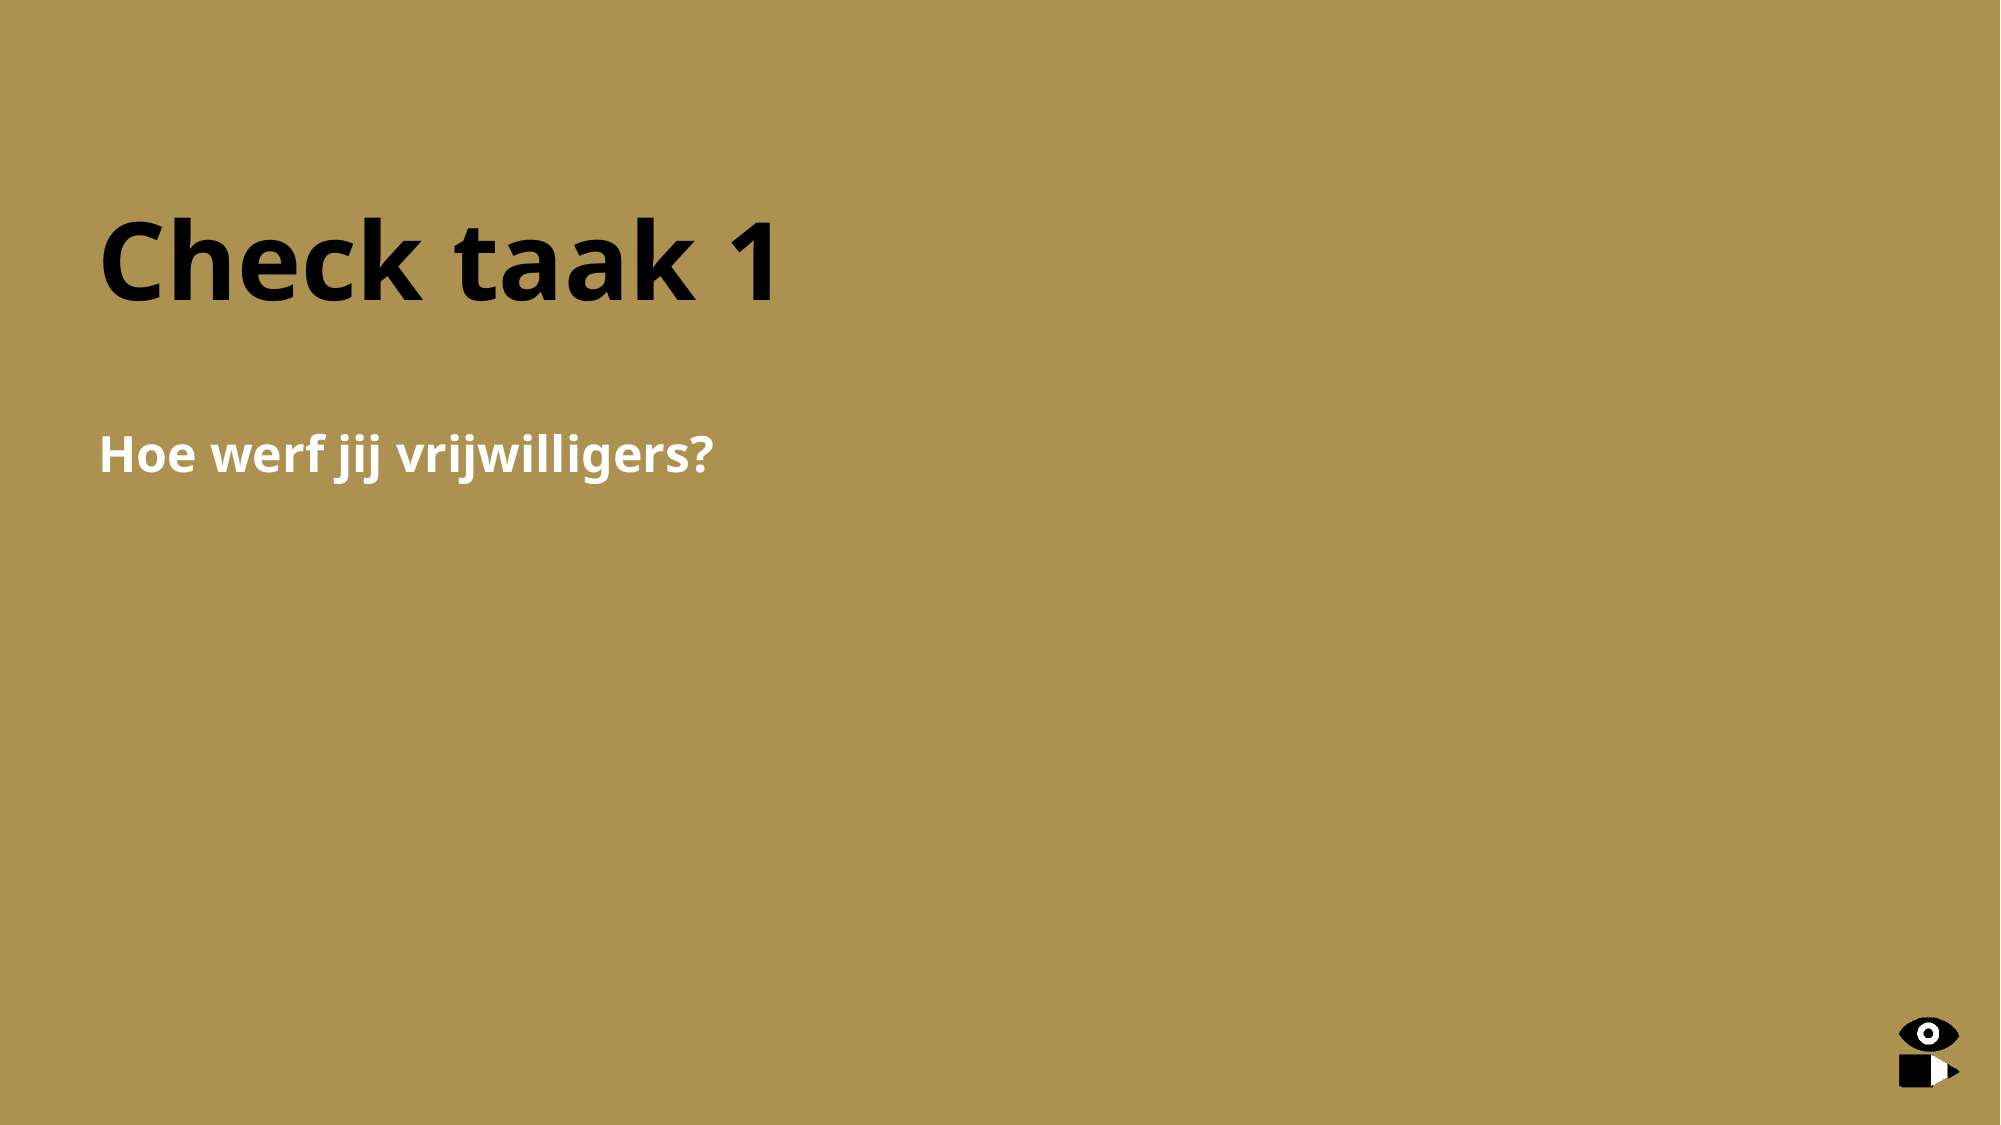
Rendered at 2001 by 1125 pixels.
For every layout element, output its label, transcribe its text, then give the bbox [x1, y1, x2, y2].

title Check taak 1 [97, 91, 1823, 326]
picture [1873, 996, 1967, 1112]
list Hoe werf jij vrijwilligers? [98, 312, 1824, 559]
